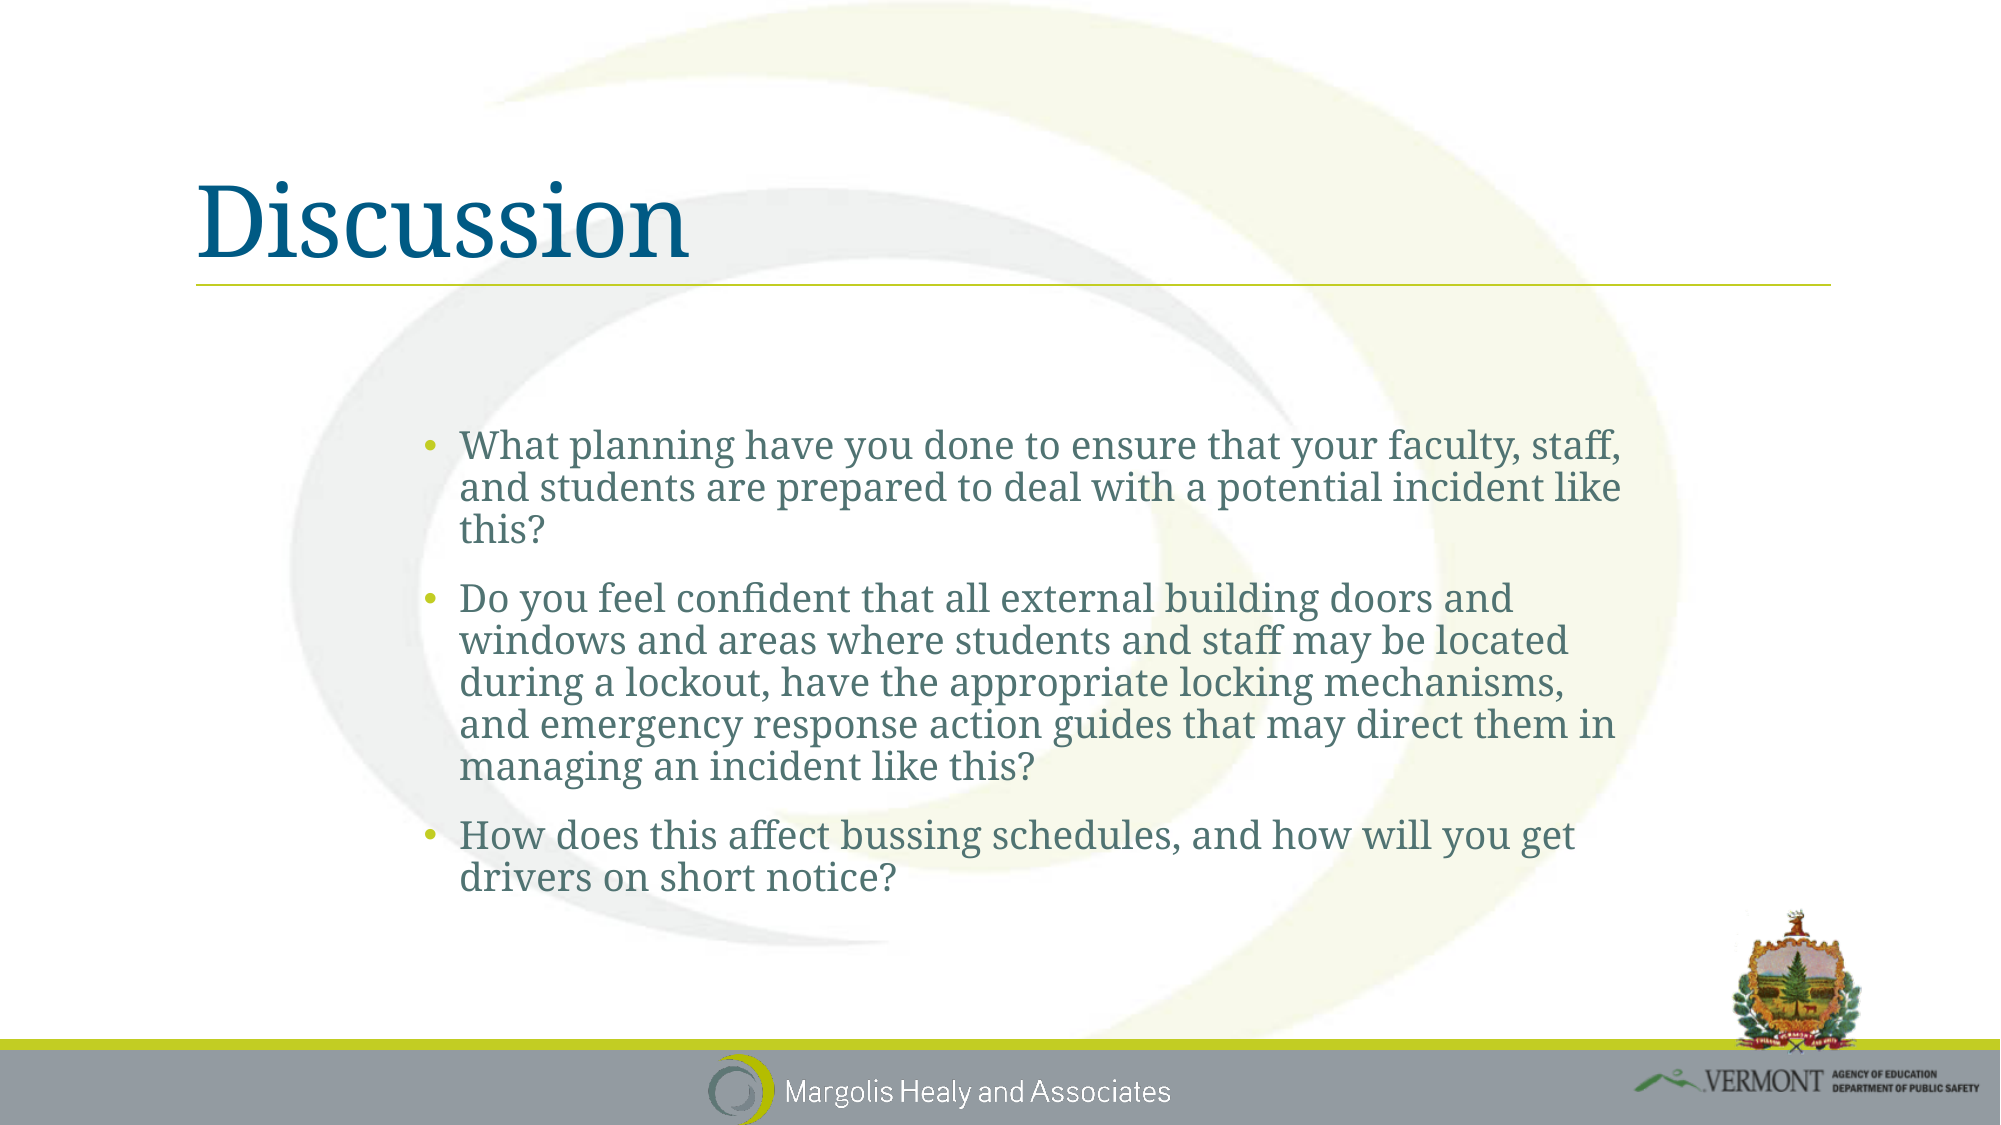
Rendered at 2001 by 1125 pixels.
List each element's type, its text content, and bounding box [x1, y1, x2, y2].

picture [701, 1054, 1178, 1125]
title Discussion [180, 47, 1830, 285]
picture [0, 0, 2001, 1125]
list What planning have you done to ensure that your faculty, staff, and students are prepared to deal with a potential incident like this? Do you feel confident that all external building doors and windows and areas where students and staff may be located during a lockout, have the appropriate locking mechanisms, and emergency response action guides that may direct them in managing an incident like this? How does this affect bussing schedules, and how will you get drivers on short notice? [423, 69, 1631, 914]
